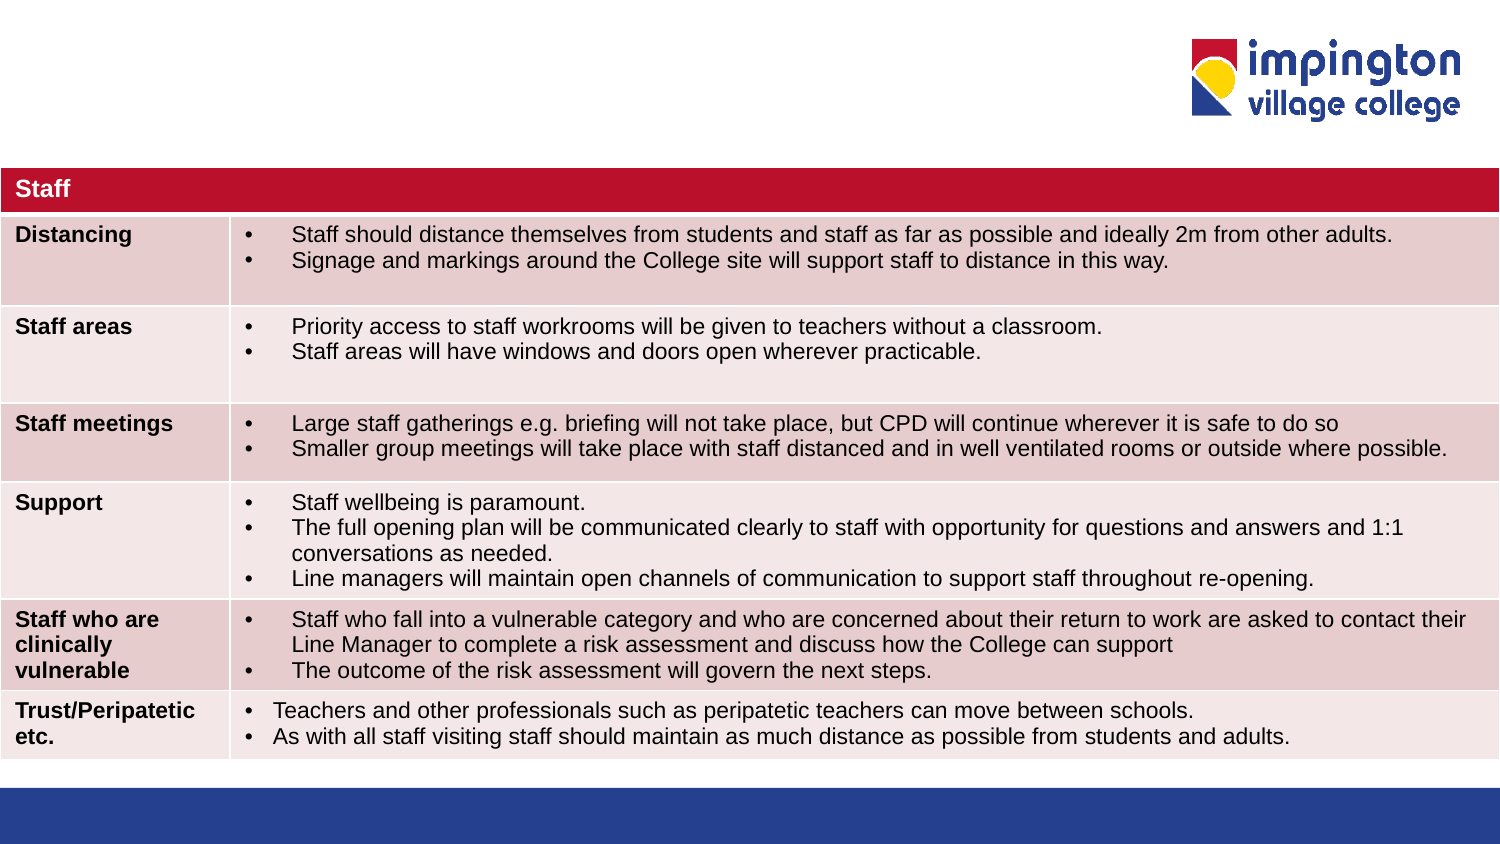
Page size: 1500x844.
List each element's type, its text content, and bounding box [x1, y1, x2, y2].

table_cell Staff wellbeing is paramount. The full opening plan will be communicated clearly to staff with opportunity for questions and answers and 1:1 conversations as needed. Line managers will maintain open channels of communication to support staff throughout re-opening. [231, 483, 1499, 598]
table_cell Large staff gatherings e.g. briefing will not take place, but CPD will continue wherever it is safe to do so Smaller group meetings will take place with staff distanced and in well ventilated rooms or outside where possible. [231, 404, 1499, 481]
table_cell Trust/Peripatetic etc. [1, 691, 229, 759]
table_cell Staff who are clinically vulnerable [1, 600, 229, 690]
table_header Staff [1, 168, 1499, 212]
picture [1192, 39, 1460, 122]
table_cell Support [1, 483, 229, 598]
table_cell Staff meetings [1, 404, 229, 481]
table_cell Priority access to staff workrooms will be given to teachers without a classroom. Staff areas will have windows and doors open wherever practicable. [231, 307, 1499, 402]
table_cell Staff who fall into a vulnerable category and who are concerned about their return to work are asked to contact their Line Manager to complete a risk assessment and discuss how the College can support The outcome of the risk assessment will govern the next steps. [231, 600, 1499, 690]
table_cell Distancing [1, 217, 229, 305]
table_cell Teachers and other professionals such as peripatetic teachers can move between schools. As with all staff visiting staff should maintain as much distance as possible from students and adults. [231, 691, 1499, 759]
table_cell Staff areas [1, 307, 229, 402]
table_cell Staff should distance themselves from students and staff as far as possible and ideally 2m from other adults. Signage and markings around the College site will support staff to distance in this way. [231, 217, 1499, 305]
